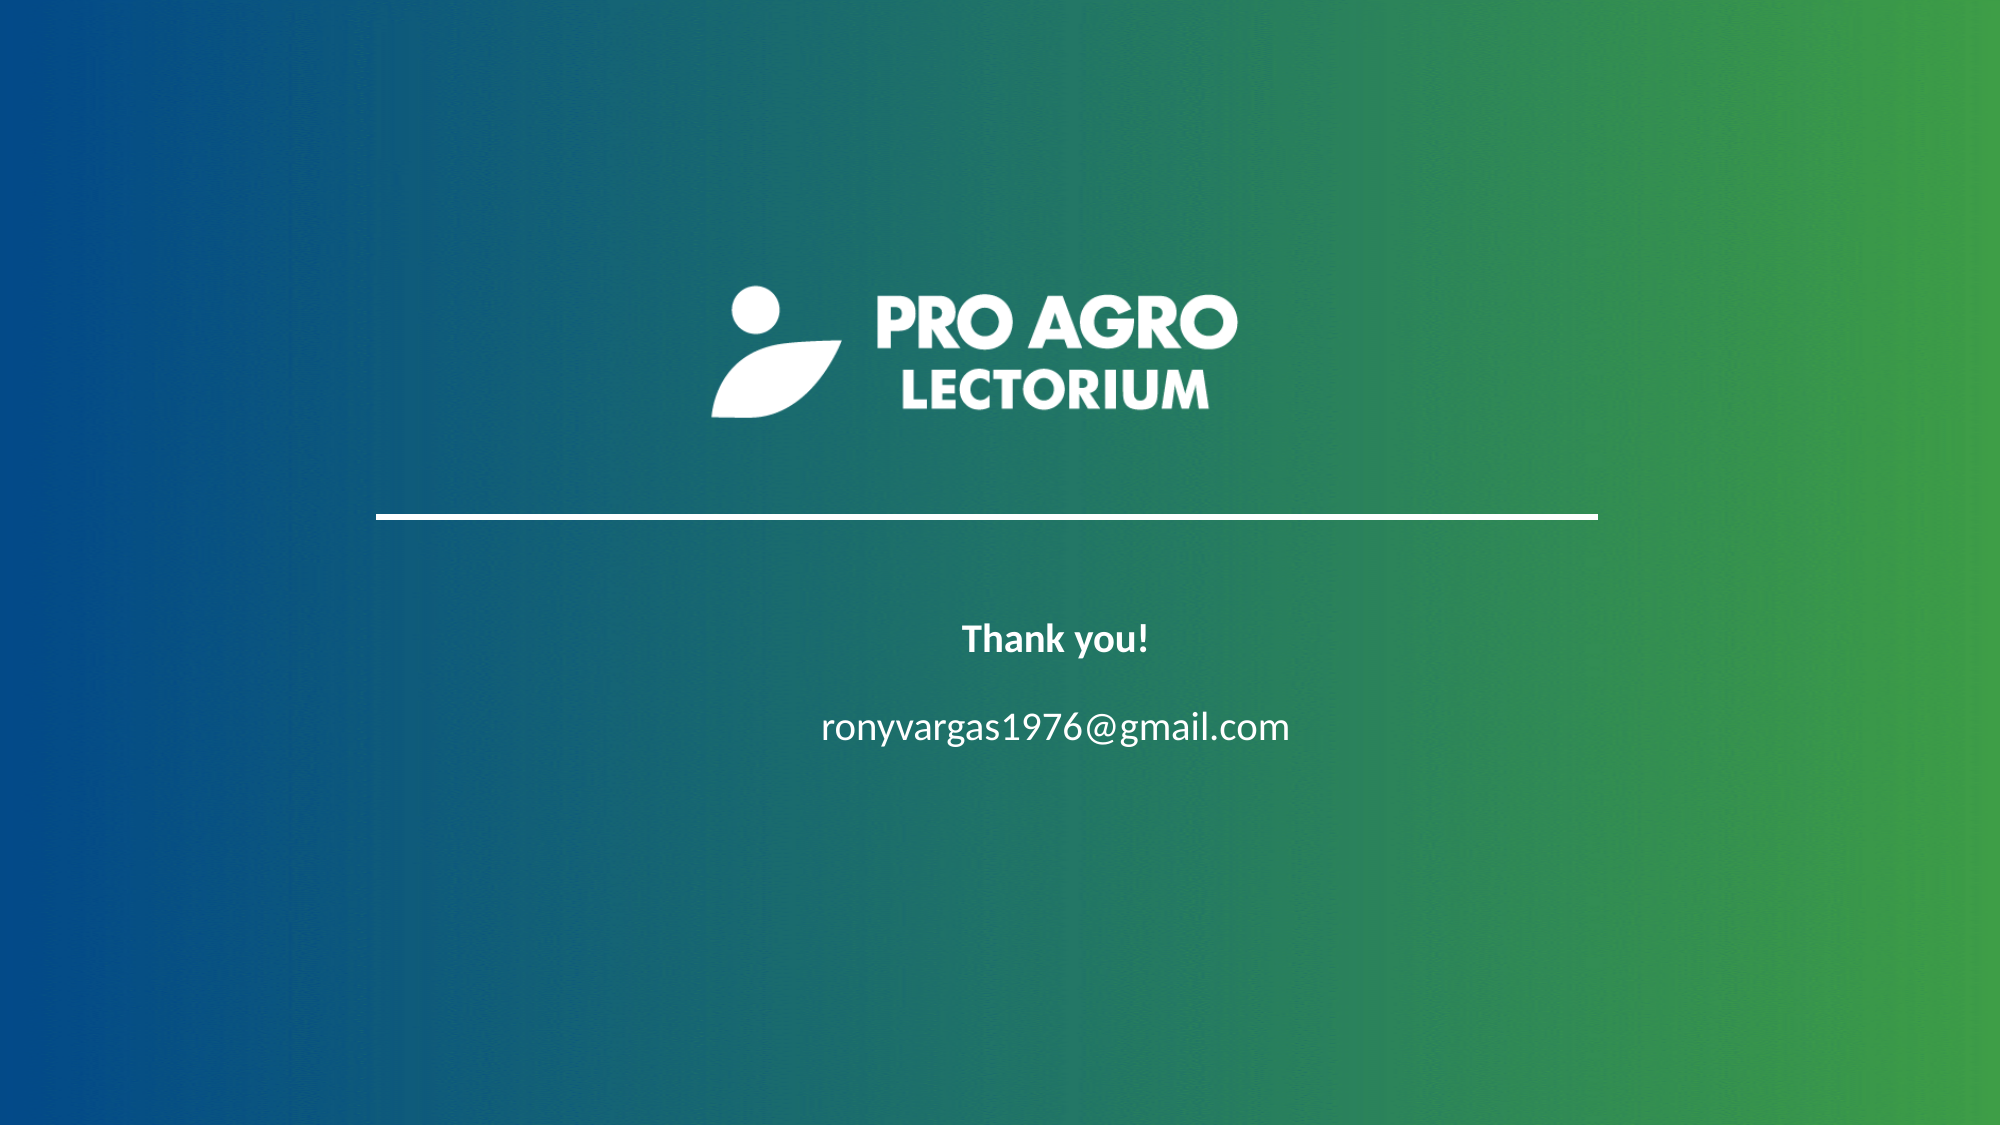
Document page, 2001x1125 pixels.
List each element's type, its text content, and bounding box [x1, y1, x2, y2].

picture [0, 0, 2000, 1125]
title Thank you! ronyvargas1976@gmail.com [586, 609, 1526, 759]
